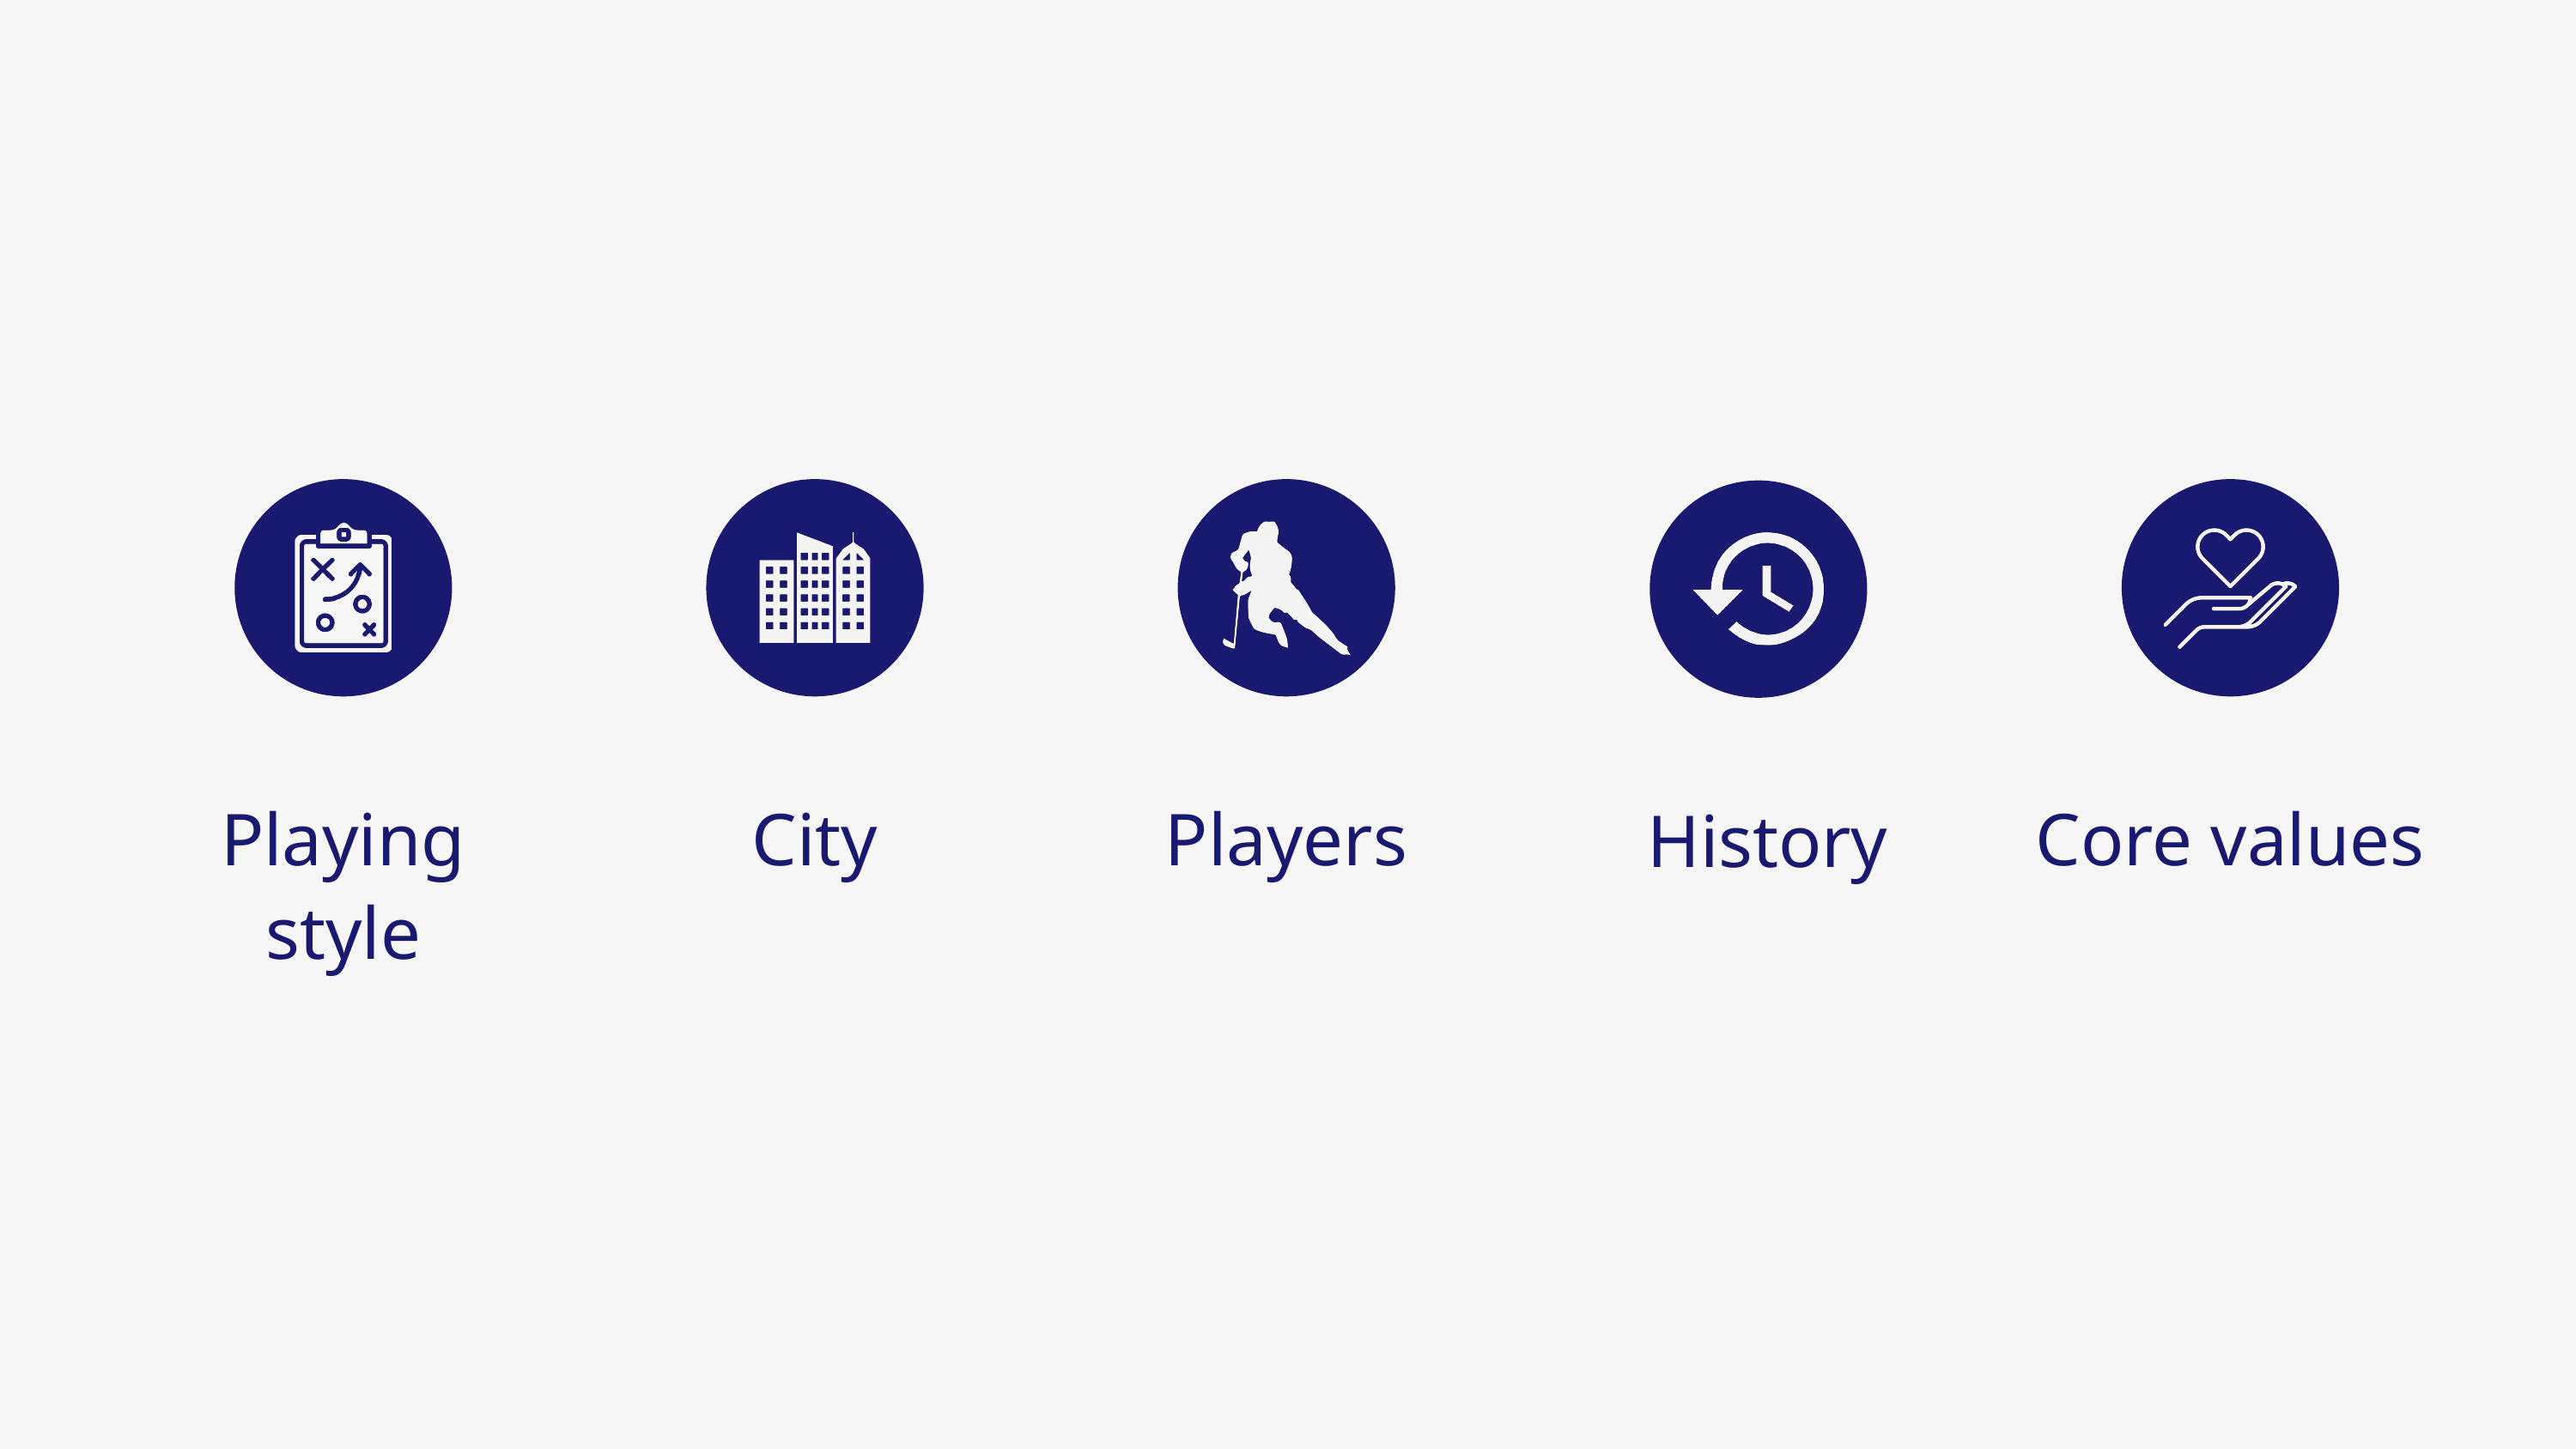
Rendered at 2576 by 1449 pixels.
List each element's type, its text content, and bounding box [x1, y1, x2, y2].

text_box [1649, 480, 1868, 699]
text_box History [1559, 788, 1957, 882]
text_box City [616, 787, 1013, 881]
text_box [234, 478, 453, 697]
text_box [1177, 478, 1395, 697]
text_box Players [1088, 787, 1485, 881]
text_box Playing style [144, 787, 542, 973]
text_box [2121, 478, 2340, 697]
text_box Core values [2032, 787, 2429, 881]
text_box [706, 478, 924, 697]
